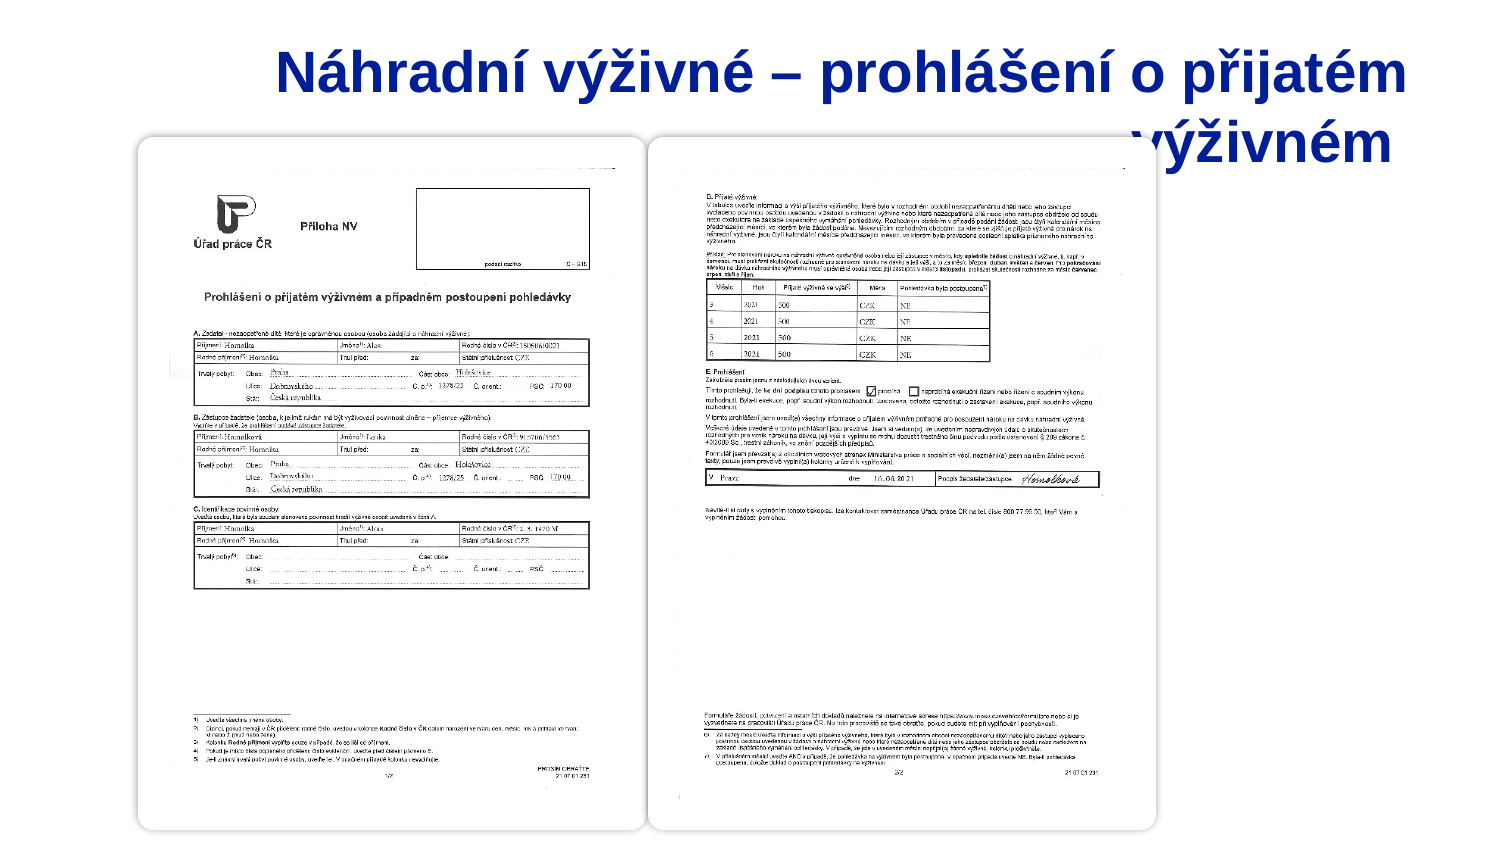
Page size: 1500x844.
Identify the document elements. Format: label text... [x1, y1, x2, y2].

title Náhradní výživné – prohlášení o přijatém výživném [75, 33, 1425, 175]
picture [678, 167, 1126, 799]
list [168, 167, 616, 799]
